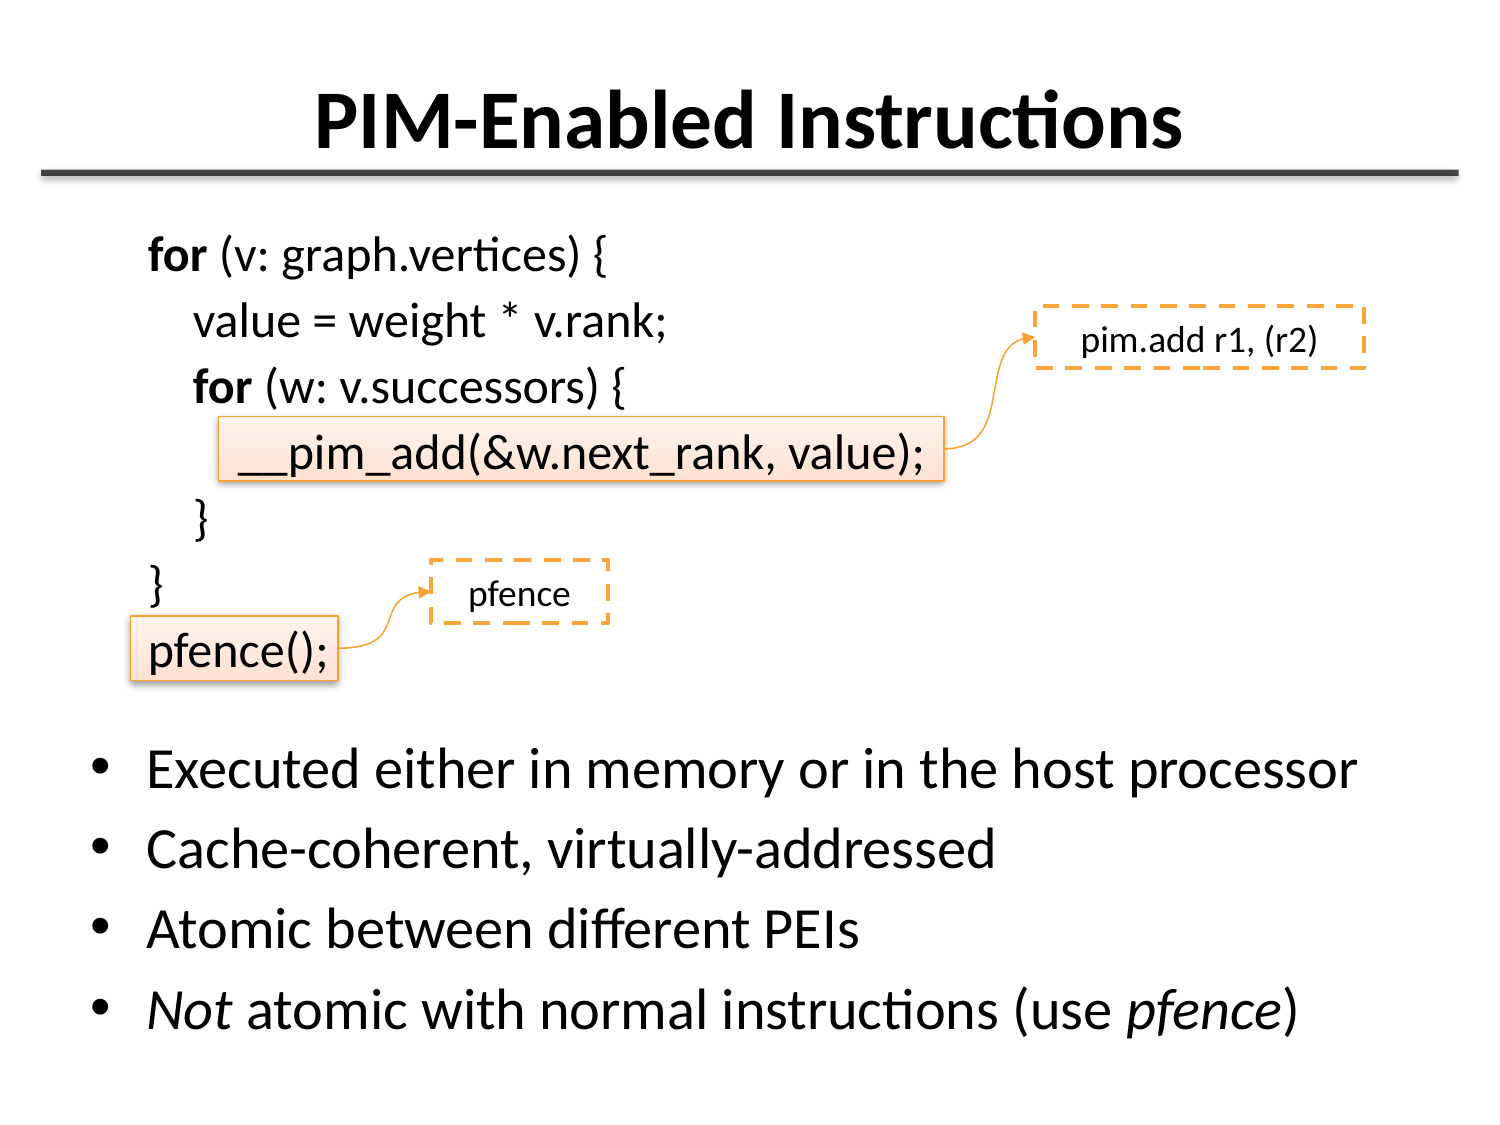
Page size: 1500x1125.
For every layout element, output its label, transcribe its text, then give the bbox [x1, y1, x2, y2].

title PIM-Enabled Instructions [75, 45, 1425, 173]
text_box pim.add r1, (r2) [1033, 304, 1366, 370]
list Executed either in memory or in the host processor Cache-coherent, virtually-addressed Atomic between different PEIs Not atomic with normal instructions (use pfence) [75, 722, 1425, 1056]
text_box pfence [429, 558, 610, 625]
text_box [337, 591, 432, 649]
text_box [943, 336, 1036, 450]
text_box for (v: graph.vertices) { value = weight * v.rank; for (w: v.successors) { __pim_add(&w.next_rank, value); } } pfence(); [132, 208, 1376, 685]
